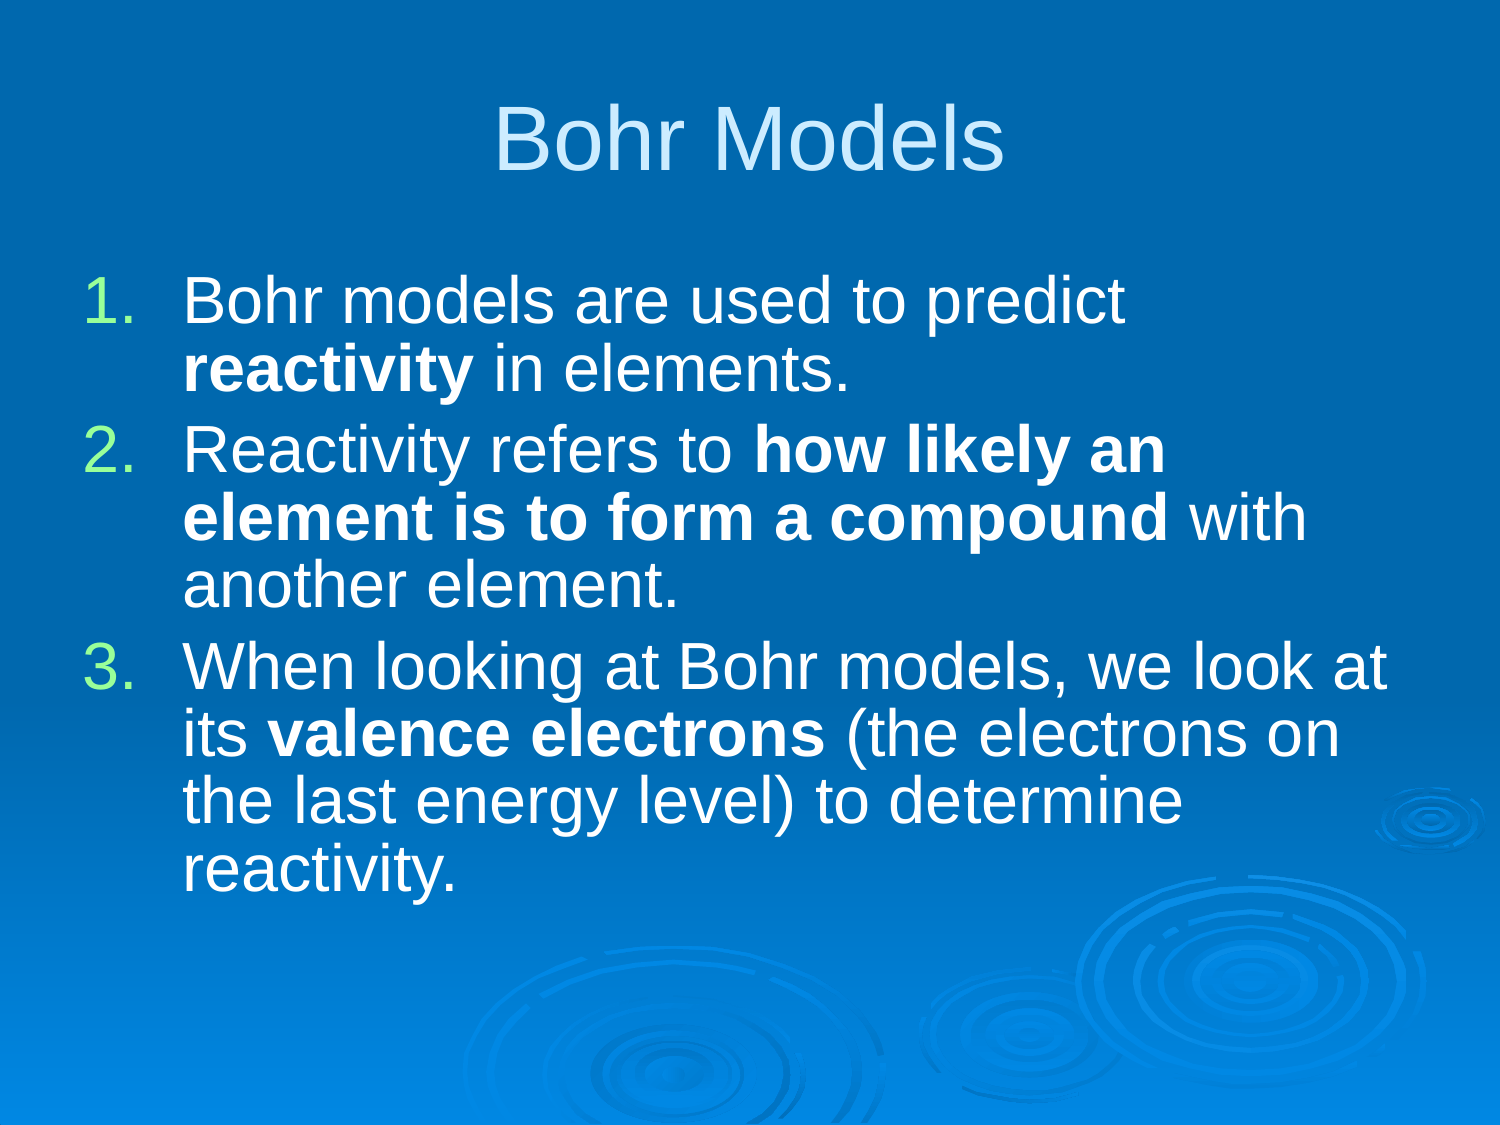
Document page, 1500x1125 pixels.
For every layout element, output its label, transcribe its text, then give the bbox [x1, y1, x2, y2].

title Bohr Models [75, 45, 1425, 233]
list Bohr models are used to predict reactivity in elements. Reactivity refers to how likely an element is to form a compound with another element. When looking at Bohr models, we look at its valence electrons (the electrons on the last energy level) to determine reactivity. [75, 262, 1425, 1005]
